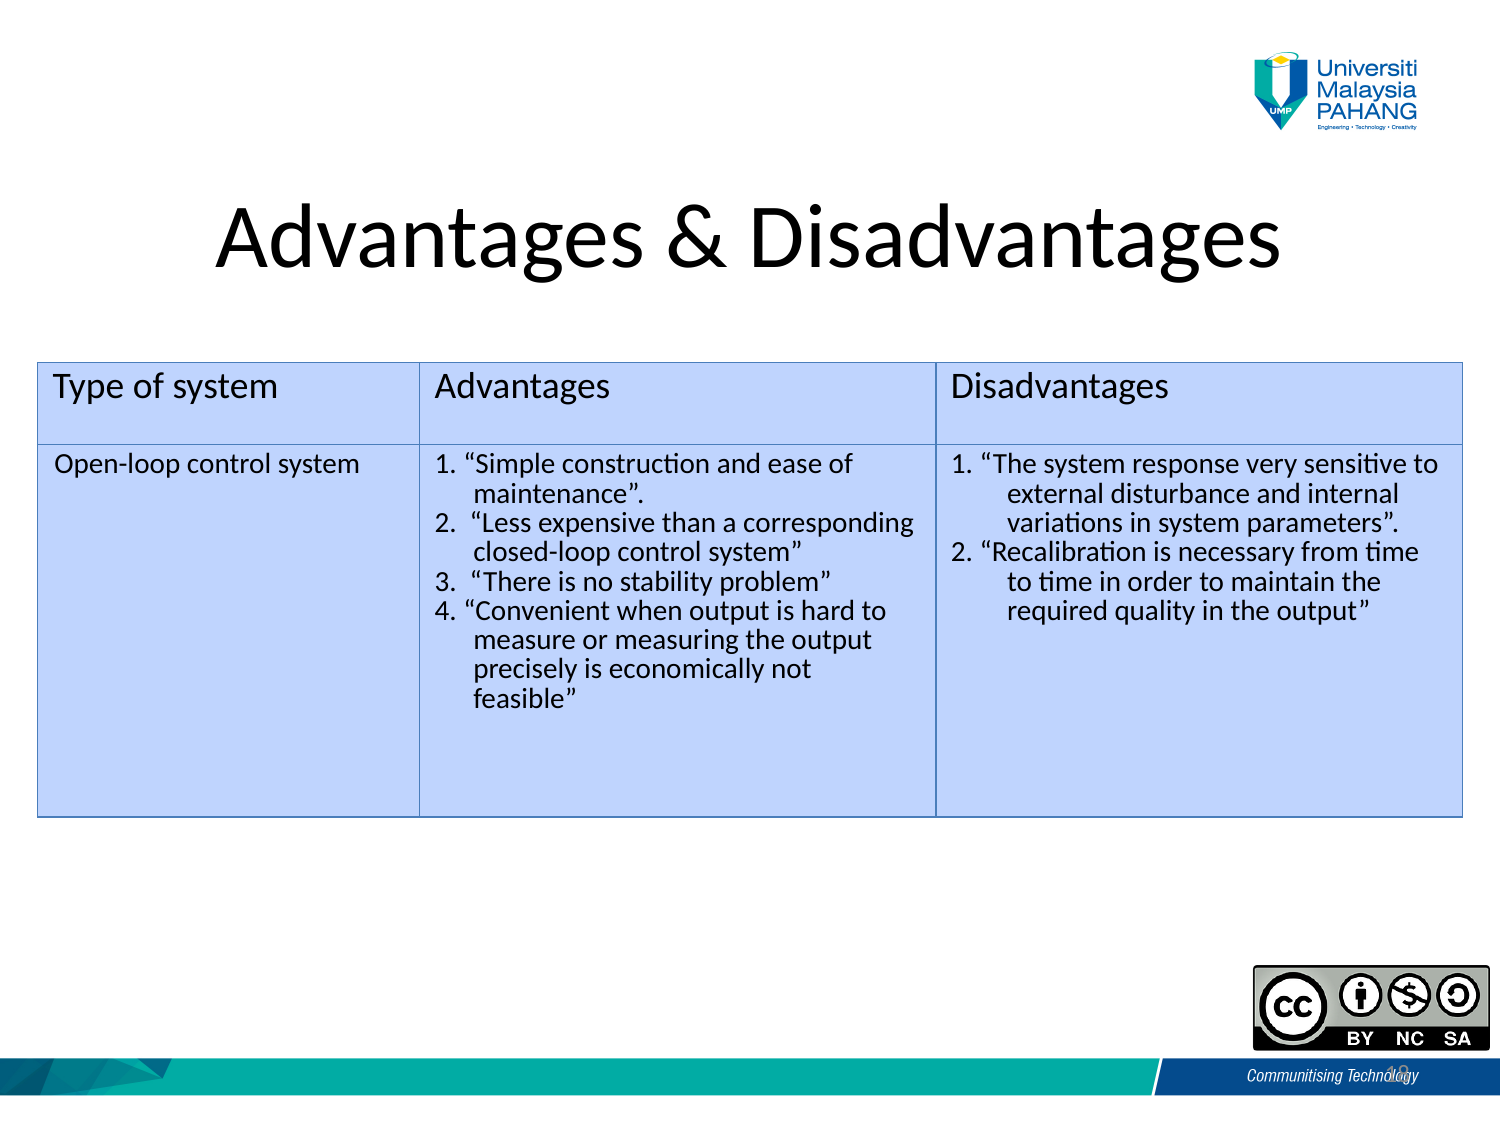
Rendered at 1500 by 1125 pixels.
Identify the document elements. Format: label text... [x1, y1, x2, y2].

title Advantages & Disadvantages [75, 137, 1425, 325]
table_cell 1. “The system response very sensitive to external disturbance and internal variations in system parameters”. 2. “Recalibration is necessary from time to time in order to maintain the required quality in the output” [937, 445, 1462, 816]
table_cell Open-loop control system [38, 445, 419, 816]
slide_number 18 [1074, 1042, 1425, 1103]
table_header Type of system [38, 363, 419, 444]
picture [0, 0, 1500, 1125]
table_header Advantages [420, 363, 935, 444]
table_header Disadvantages [937, 363, 1462, 444]
table_cell 1. “Simple construction and ease of maintenance”. 2. “Less expensive than a corresponding closed-loop control system” 3. “There is no stability problem” 4. “Convenient when output is hard to measure or measuring the output precisely is economically not feasible” [420, 445, 935, 816]
